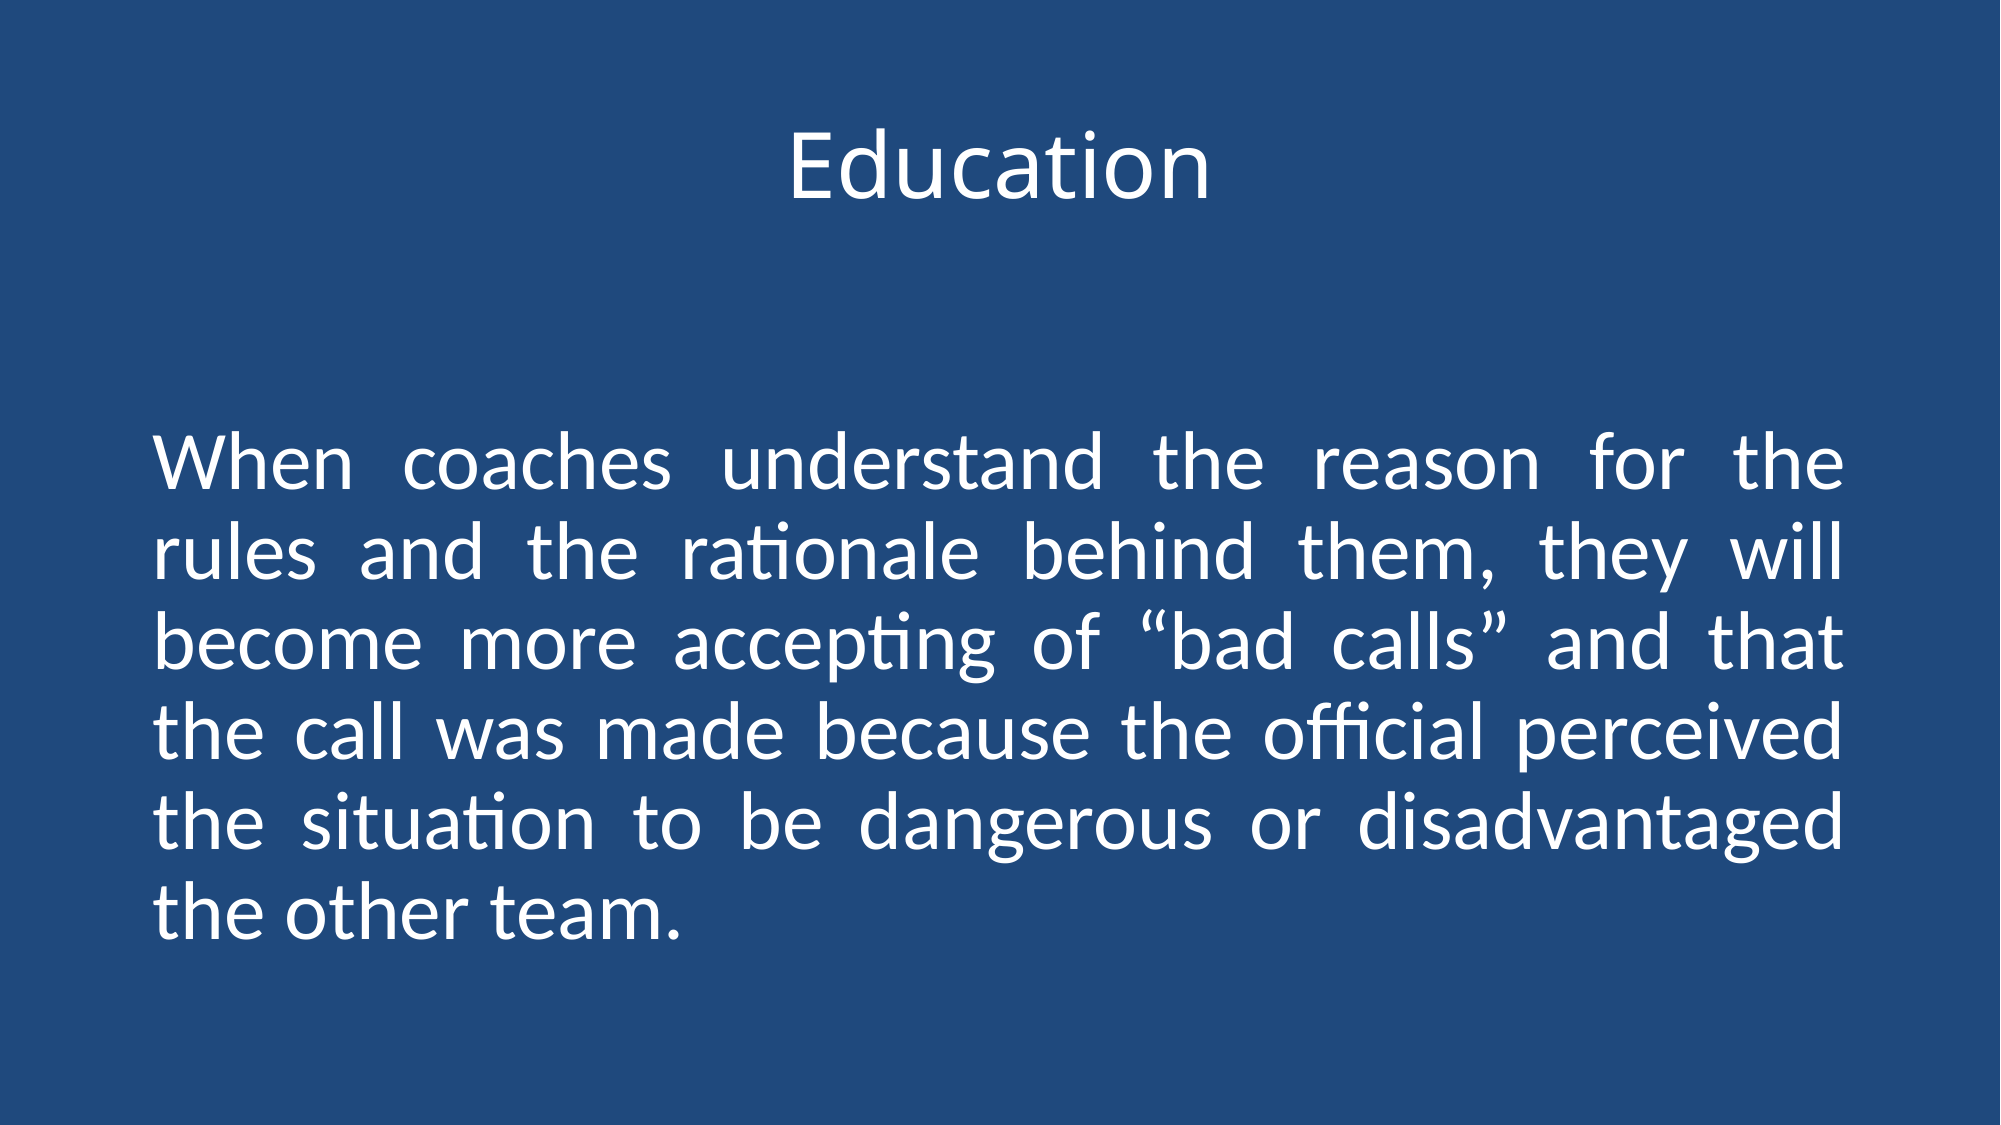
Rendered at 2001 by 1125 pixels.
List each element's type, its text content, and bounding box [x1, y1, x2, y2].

list When coaches understand the reason for the rules and the rationale behind them, they will become more accepting of “bad calls” and that the call was made because the official perceived the situation to be dangerous or disadvantaged the other team. [137, 299, 1863, 1014]
title Education [137, 59, 1863, 278]
